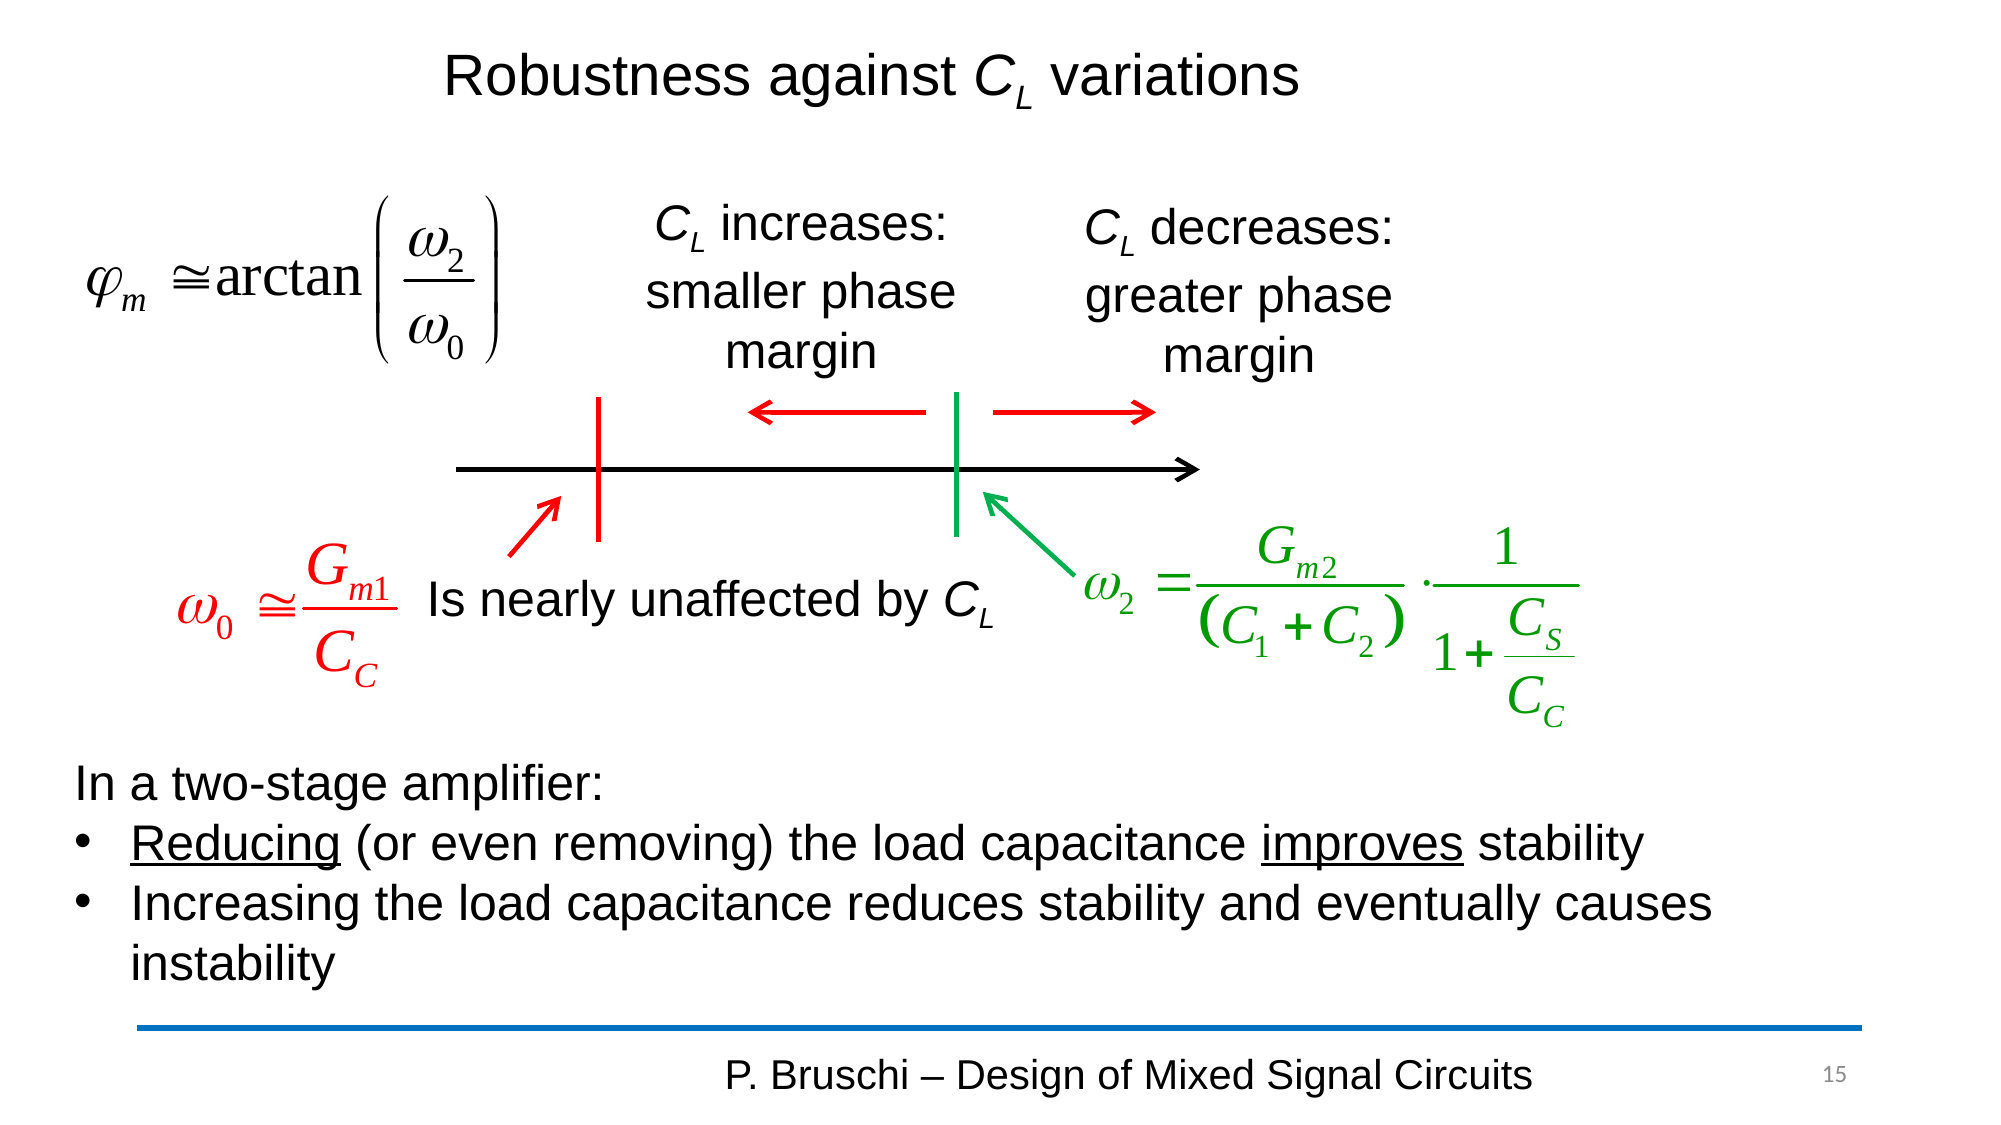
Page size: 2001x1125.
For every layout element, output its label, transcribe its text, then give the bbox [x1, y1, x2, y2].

title Robustness against CL variations [9, 19, 1735, 128]
slide_number 15 [1718, 1042, 1863, 1103]
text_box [982, 491, 1075, 576]
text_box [78, 182, 517, 378]
text_box CL decreases: greater phase margin [1063, 186, 1415, 390]
footer P. Bruschi – Design of Mixed Signal Circuits [662, 1042, 1596, 1103]
text_box CL increases: smaller phase margin [625, 183, 977, 386]
text_box In a two-stage amplifier: Reducing (or even removing) the load capacitance improves stability Increasing the load capacitance reduces stability and eventually causes instability [59, 743, 1735, 998]
text_box Is nearly unaffected by CL [411, 559, 1011, 643]
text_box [168, 526, 408, 701]
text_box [1075, 511, 1593, 740]
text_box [508, 495, 562, 557]
